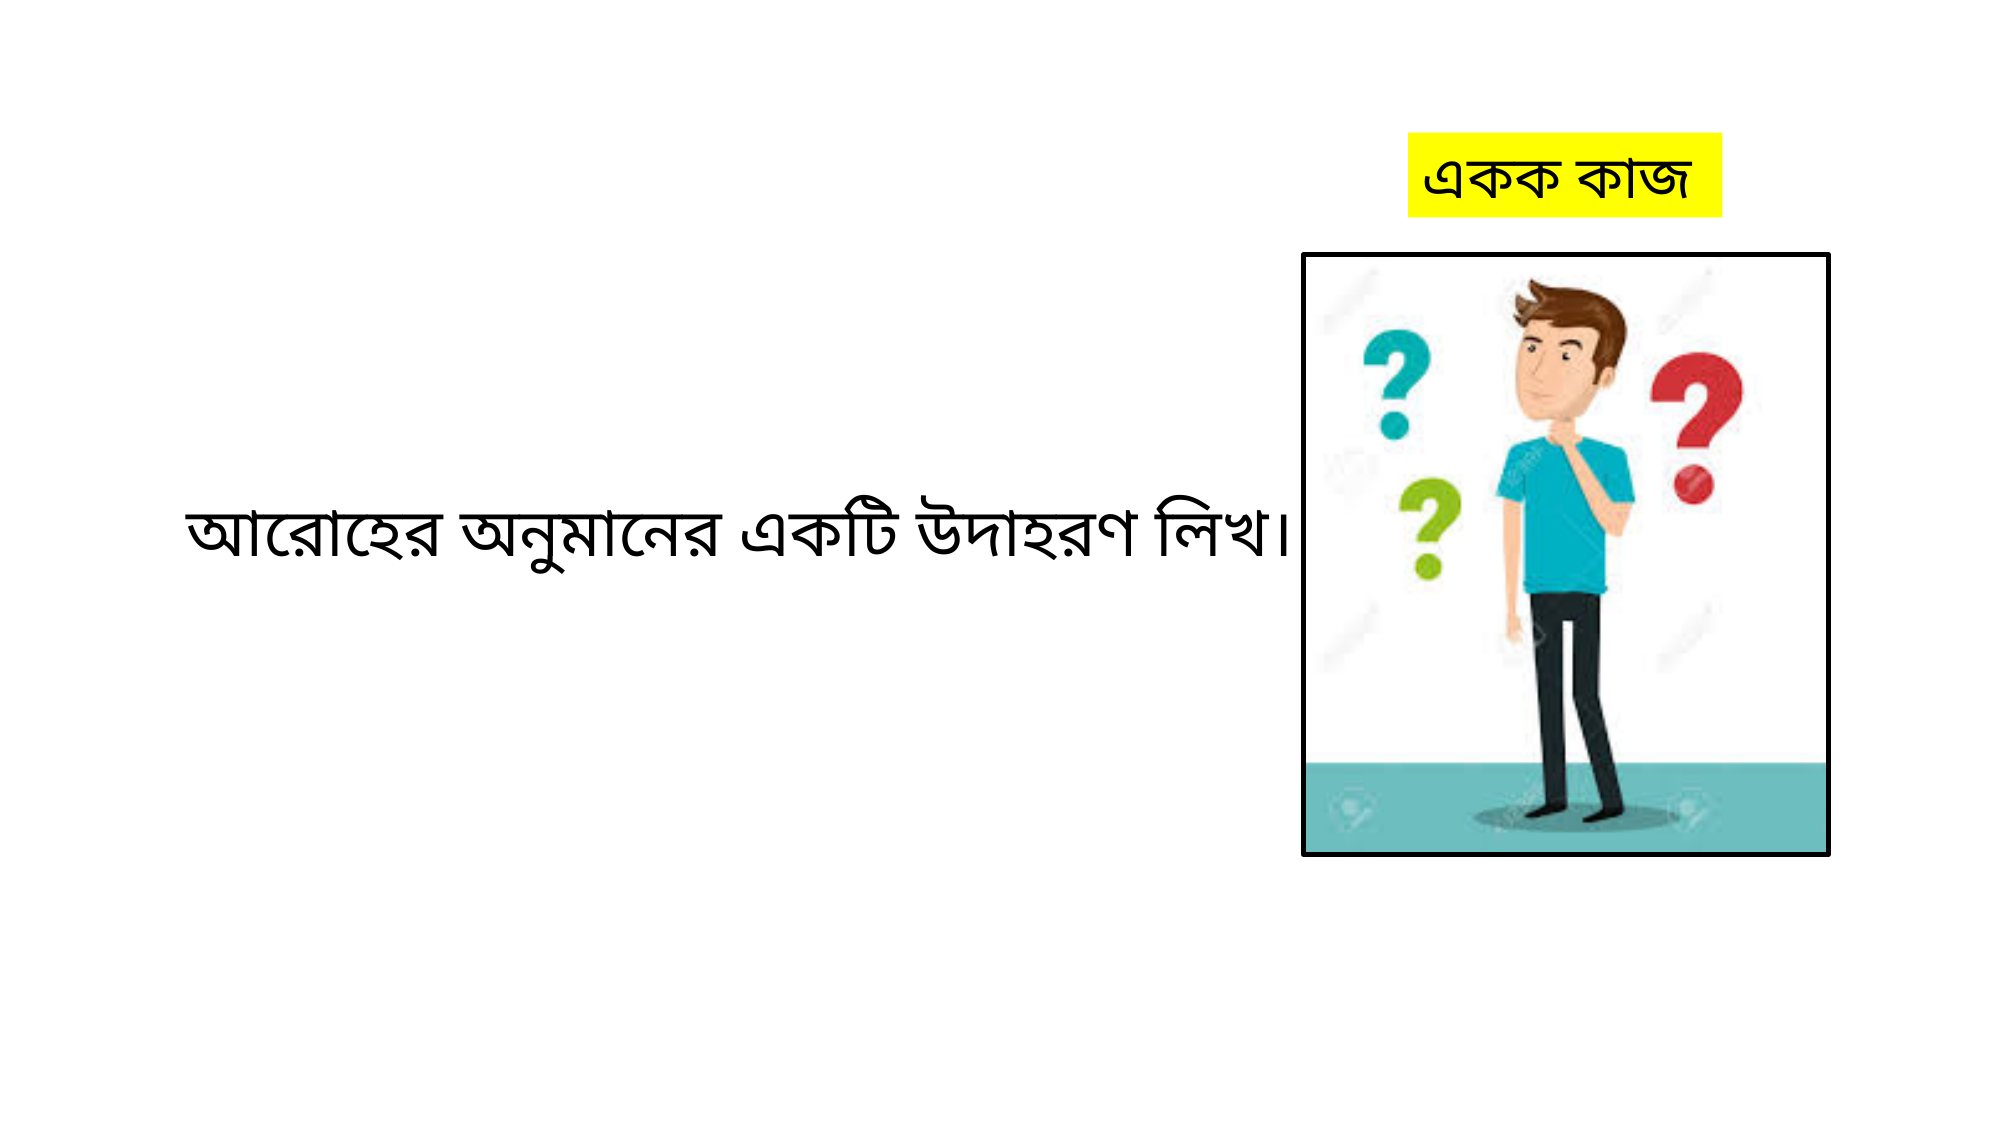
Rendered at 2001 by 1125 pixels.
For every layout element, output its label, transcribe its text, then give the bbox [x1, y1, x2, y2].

text_box আরোহের অনুমানের একটি উদাহরণ লিখ। [172, 482, 1305, 578]
picture [1305, 256, 1827, 853]
text_box একক কাজ [1408, 132, 1723, 218]
